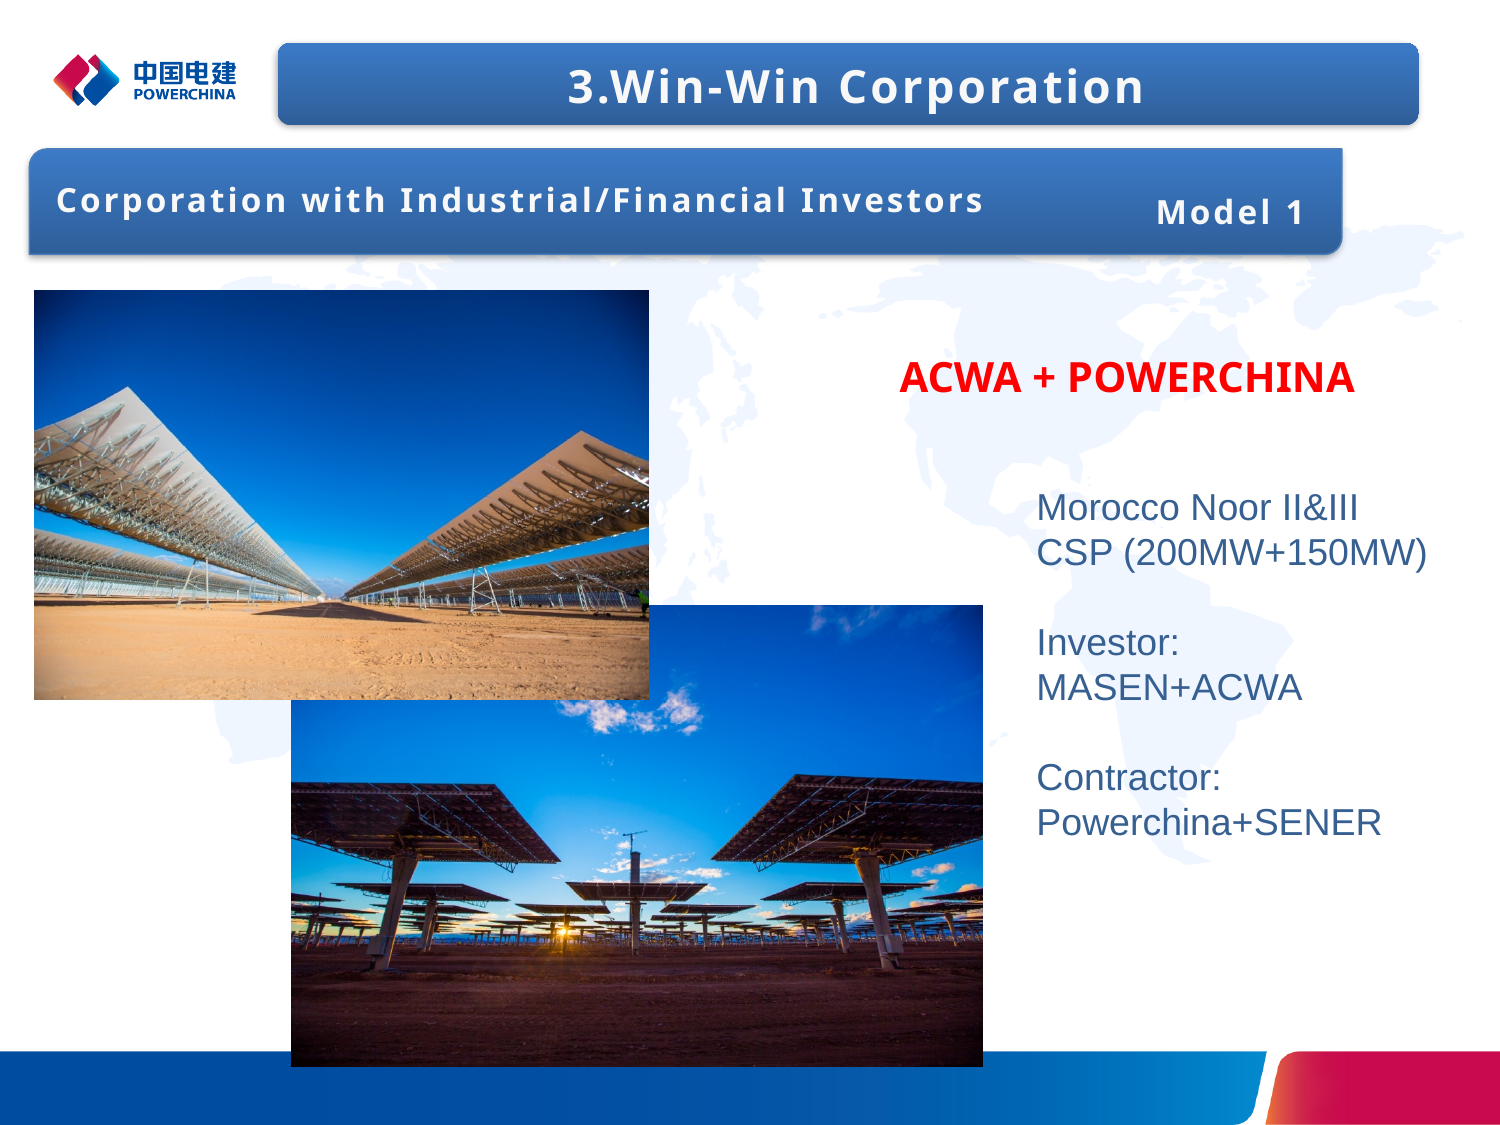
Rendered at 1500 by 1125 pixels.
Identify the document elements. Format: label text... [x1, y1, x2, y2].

text_box [28, 148, 1343, 256]
text_box Morocco Noor II&III CSP (200MW+150MW) Investor: MASEN+ACWA Contractor: Powerchina+SENER [1021, 475, 1459, 851]
text_box Model 1 [1140, 183, 1320, 239]
picture [0, 0, 1500, 1125]
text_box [277, 42, 1424, 126]
text_box Corporation with Industrial/Financial Investors [41, 172, 1058, 227]
text_box ACWA + POWERCHINA [884, 318, 1424, 408]
